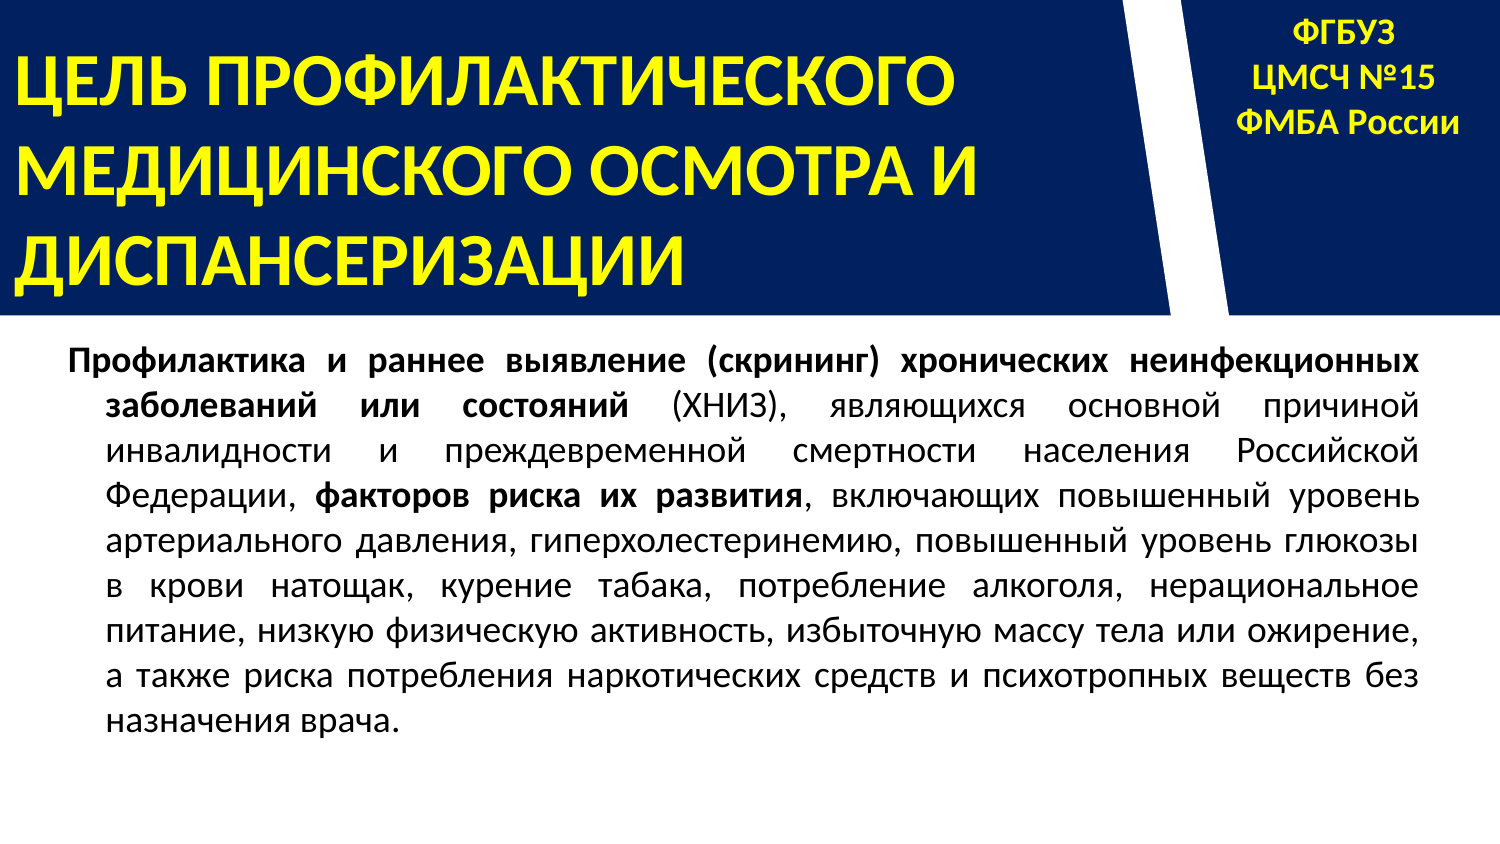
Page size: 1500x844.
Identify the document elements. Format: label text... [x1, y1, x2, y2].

text_box [1184, 0, 1500, 318]
text_box [1120, 0, 1233, 327]
text_box ЦЕЛЬ ПРОФИЛАКТИЧЕСКОГО МЕДИЦИНСКОГО ОСМОТРА И ДИСПАНСЕРИЗАЦИИ [0, 22, 1078, 308]
text_box [0, 0, 1168, 318]
text_box Профилактика и раннее выявление (скрининг) хронических неинфекционных заболеваний или состояний (ХНИЗ), являющихся основной причиной инвалидности и преждевременной смертности населения Российской Федерации, факторов риска их развития, включающих повышенный уровень артериального давления, гиперхолестеринемию, повышенный уровень глюкозы в крови натощак, курение табака, потребление алкоголя, нерациональное питание, низкую физическую активность, избыточную массу тела или ожирение, а также риска потребления наркотических средств и психотропных веществ без назначения врача. [53, 327, 1436, 817]
text_box ФГБУЗ ЦМСЧ №15 ФМБА России [1221, 0, 1476, 150]
